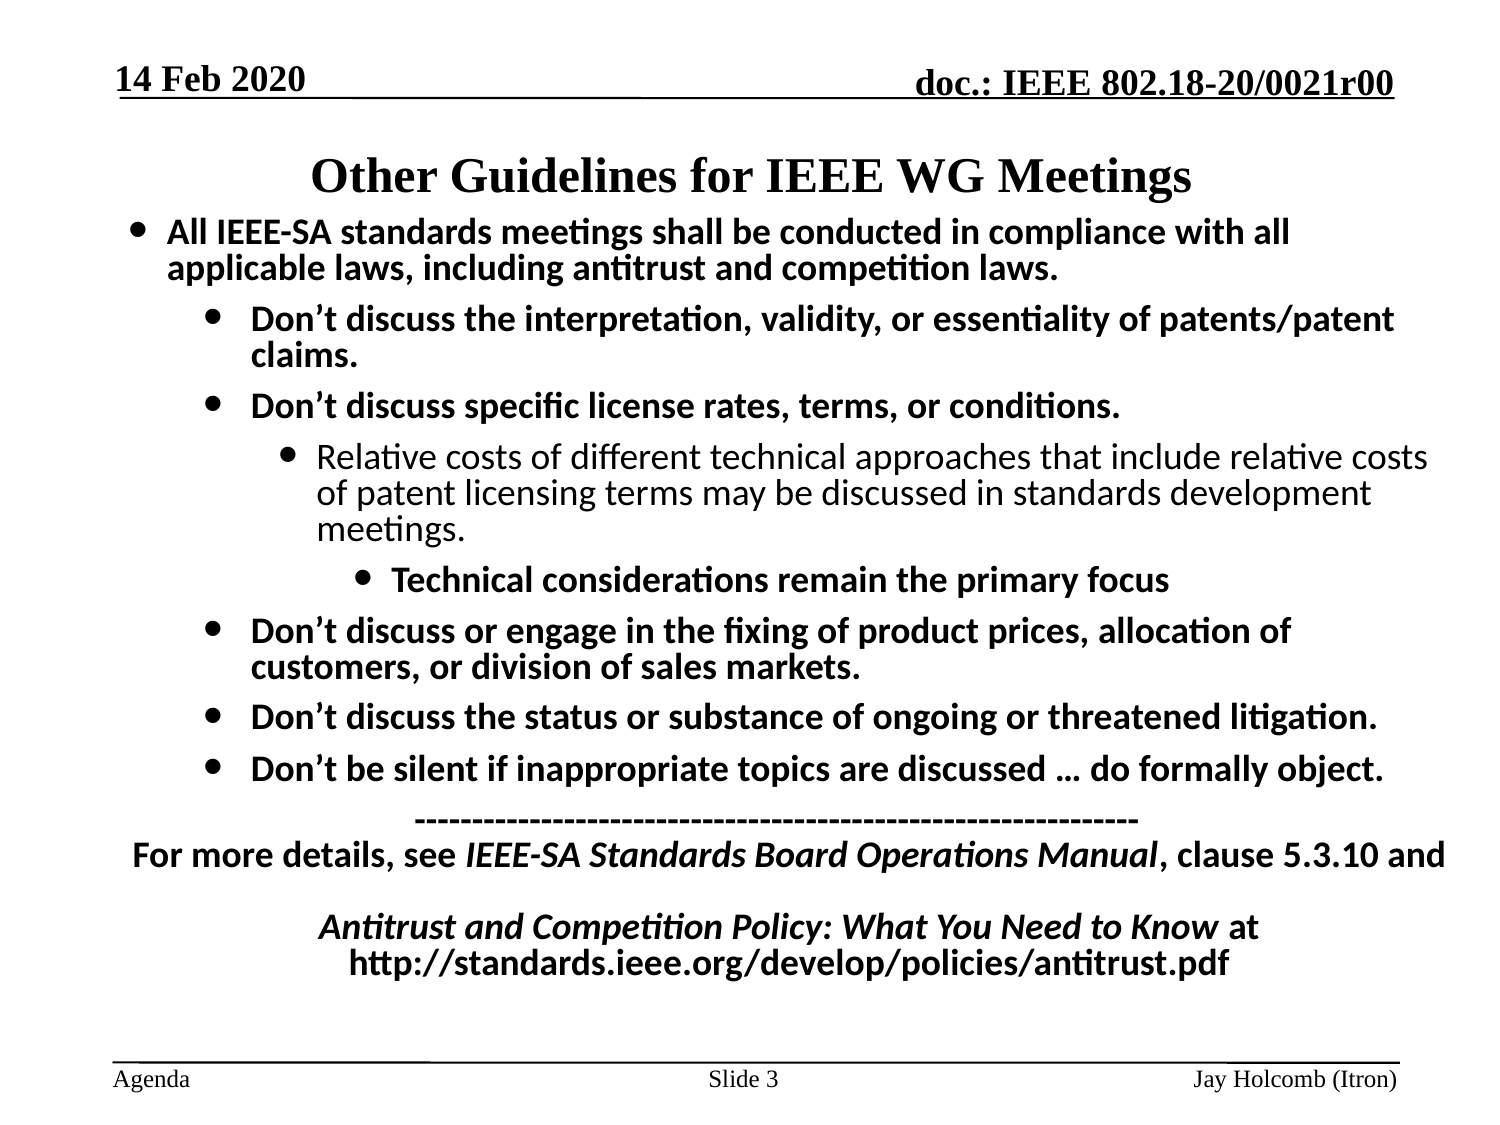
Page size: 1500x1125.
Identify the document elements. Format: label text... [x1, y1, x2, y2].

footer Jay Holcomb (Itron) [874, 1061, 1398, 1093]
title Other Guidelines for IEEE WG Meetings [105, 163, 1398, 246]
slide_number Slide 3 [687, 1061, 800, 1123]
text_box All IEEE-SA standards meetings shall be conducted in compliance with all applicable laws, including antitrust and competition laws. Don’t discuss the interpretation, validity, or essentiality of patents/patent claims. Don’t discuss specific license rates, terms, or conditions. Relative costs of different technical approaches that include relative costs of patent licensing terms may be discussed in standards development meetings. Technical considerations remain the primary focus Don’t discuss or engage in the fixing of product prices, allocation of customers, or division of sales markets. Don’t discuss the status or substance of ongoing or threatened litigation. Don’t be silent if inappropriate topics are discussed … do formally object. --------------------------------------------------------------- For more details, see IEEE-SA Standards Board Operations Manual, clause 5.3.10 and Antitrust and Competition Policy: What You Need to Know at http://standards.ieee.org/develop/policies/antitrust.pdf [114, 172, 1465, 1011]
text_box [87, 37, 1438, 163]
